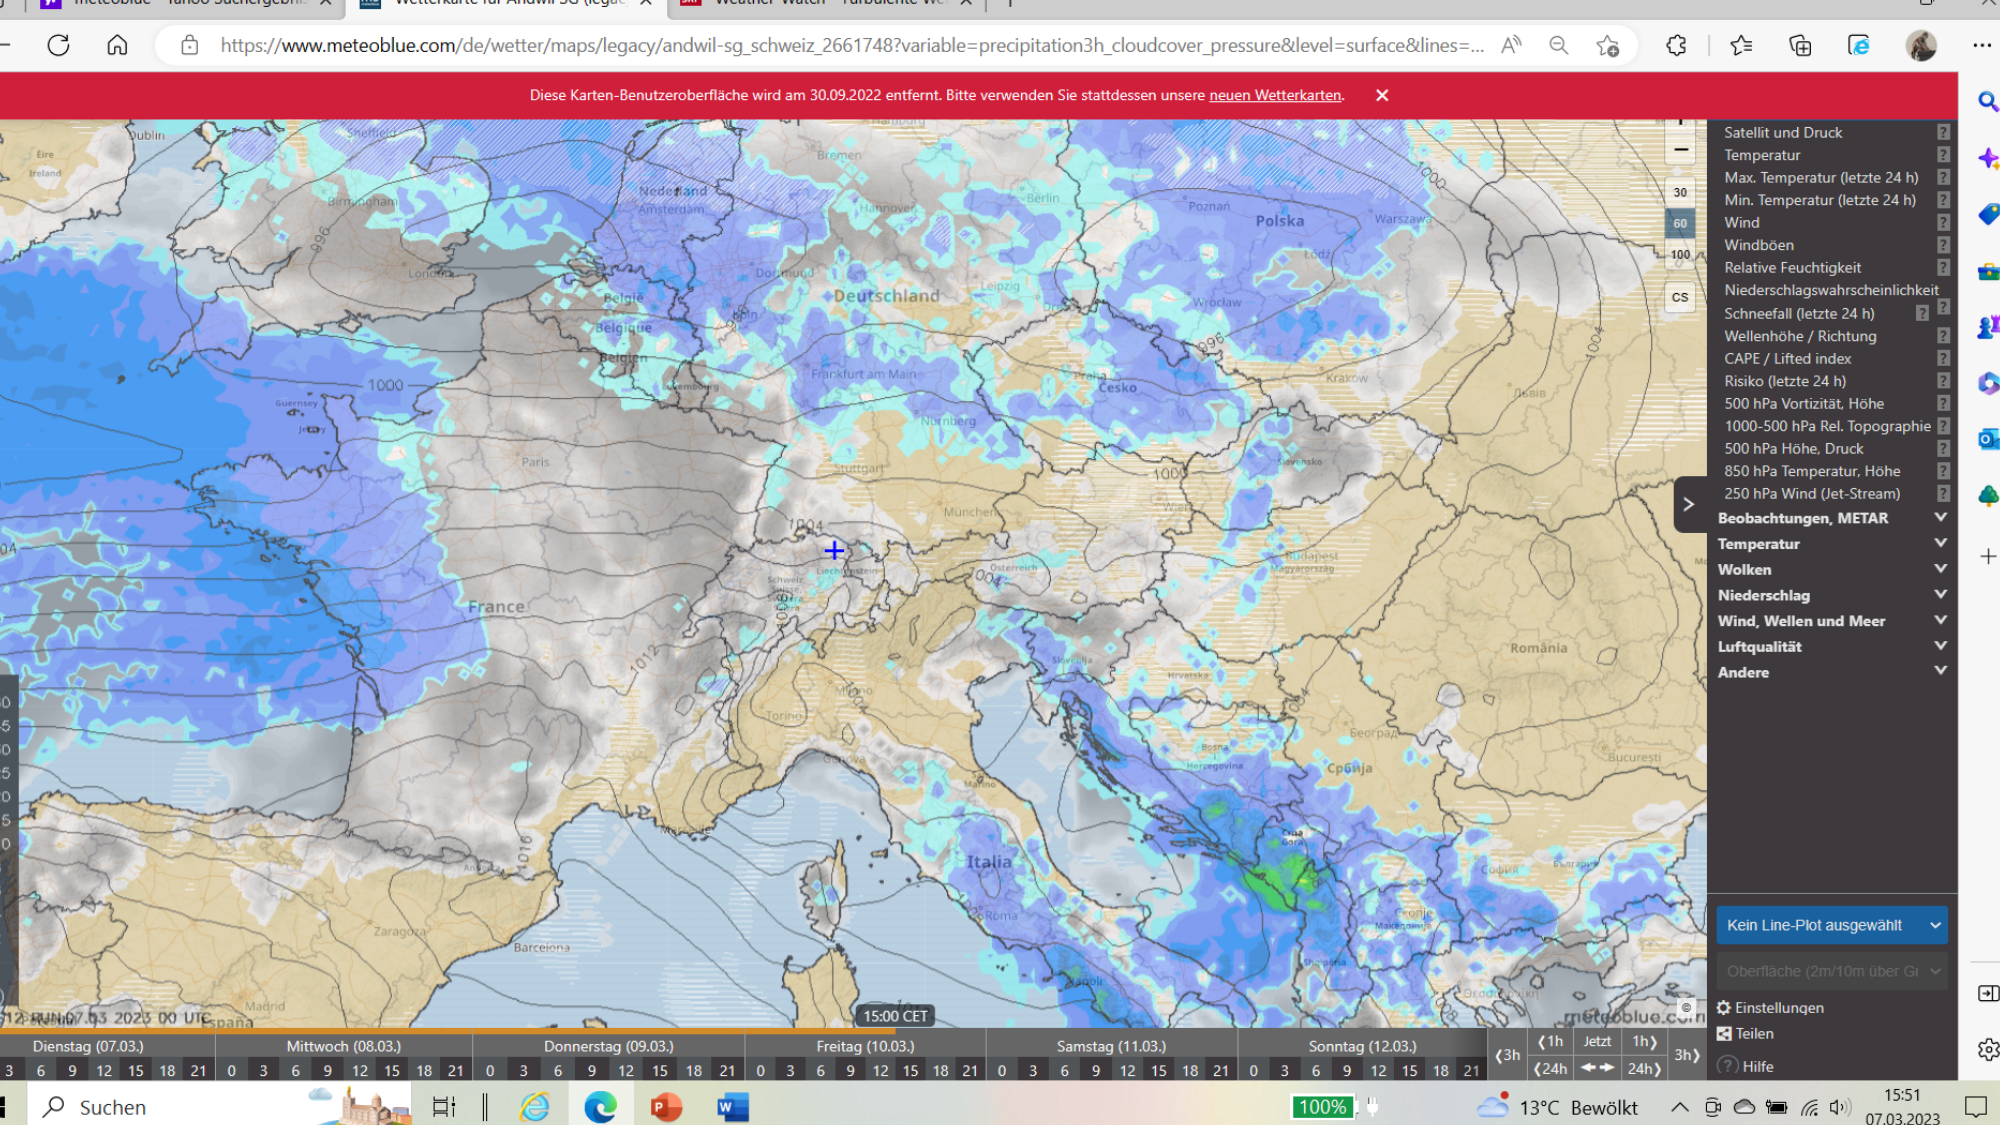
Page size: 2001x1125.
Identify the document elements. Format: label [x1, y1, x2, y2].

list [0, 0, 2000, 1125]
